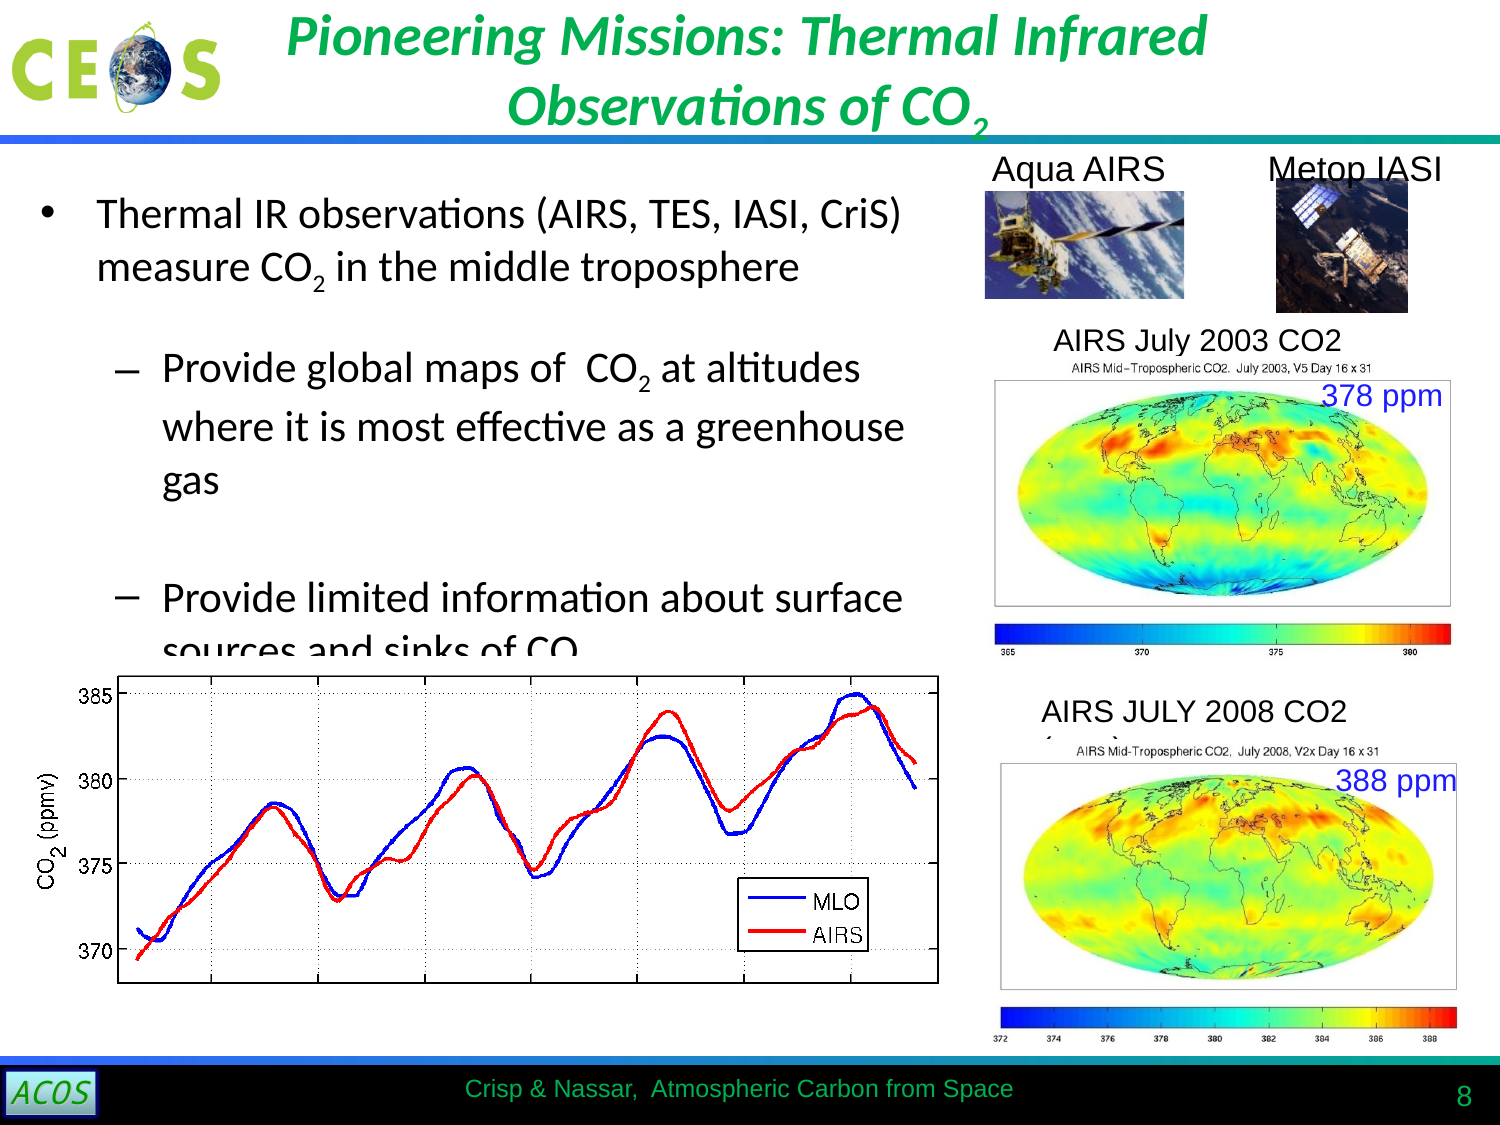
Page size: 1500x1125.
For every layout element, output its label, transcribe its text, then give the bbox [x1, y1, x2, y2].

picture [12, 21, 236, 113]
title Pioneering Missions: Thermal Infrared Observations of CO2 [208, 37, 1288, 108]
list Thermal IR observations (AIRS, TES, IASI, CriS) measure CO2 in the middle troposphere Provide global maps of CO2 at altitudes where it is most effective as a greenhouse gas Provide limited information about surface sources and sinks of CO2 [24, 177, 974, 684]
text_box Metop IASI [1236, 138, 1474, 197]
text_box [984, 313, 1500, 662]
text_box Aqua AIRS [947, 138, 1211, 197]
picture [24, 655, 948, 1005]
picture [1275, 178, 1409, 313]
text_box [986, 683, 1484, 1051]
picture [984, 191, 1185, 300]
